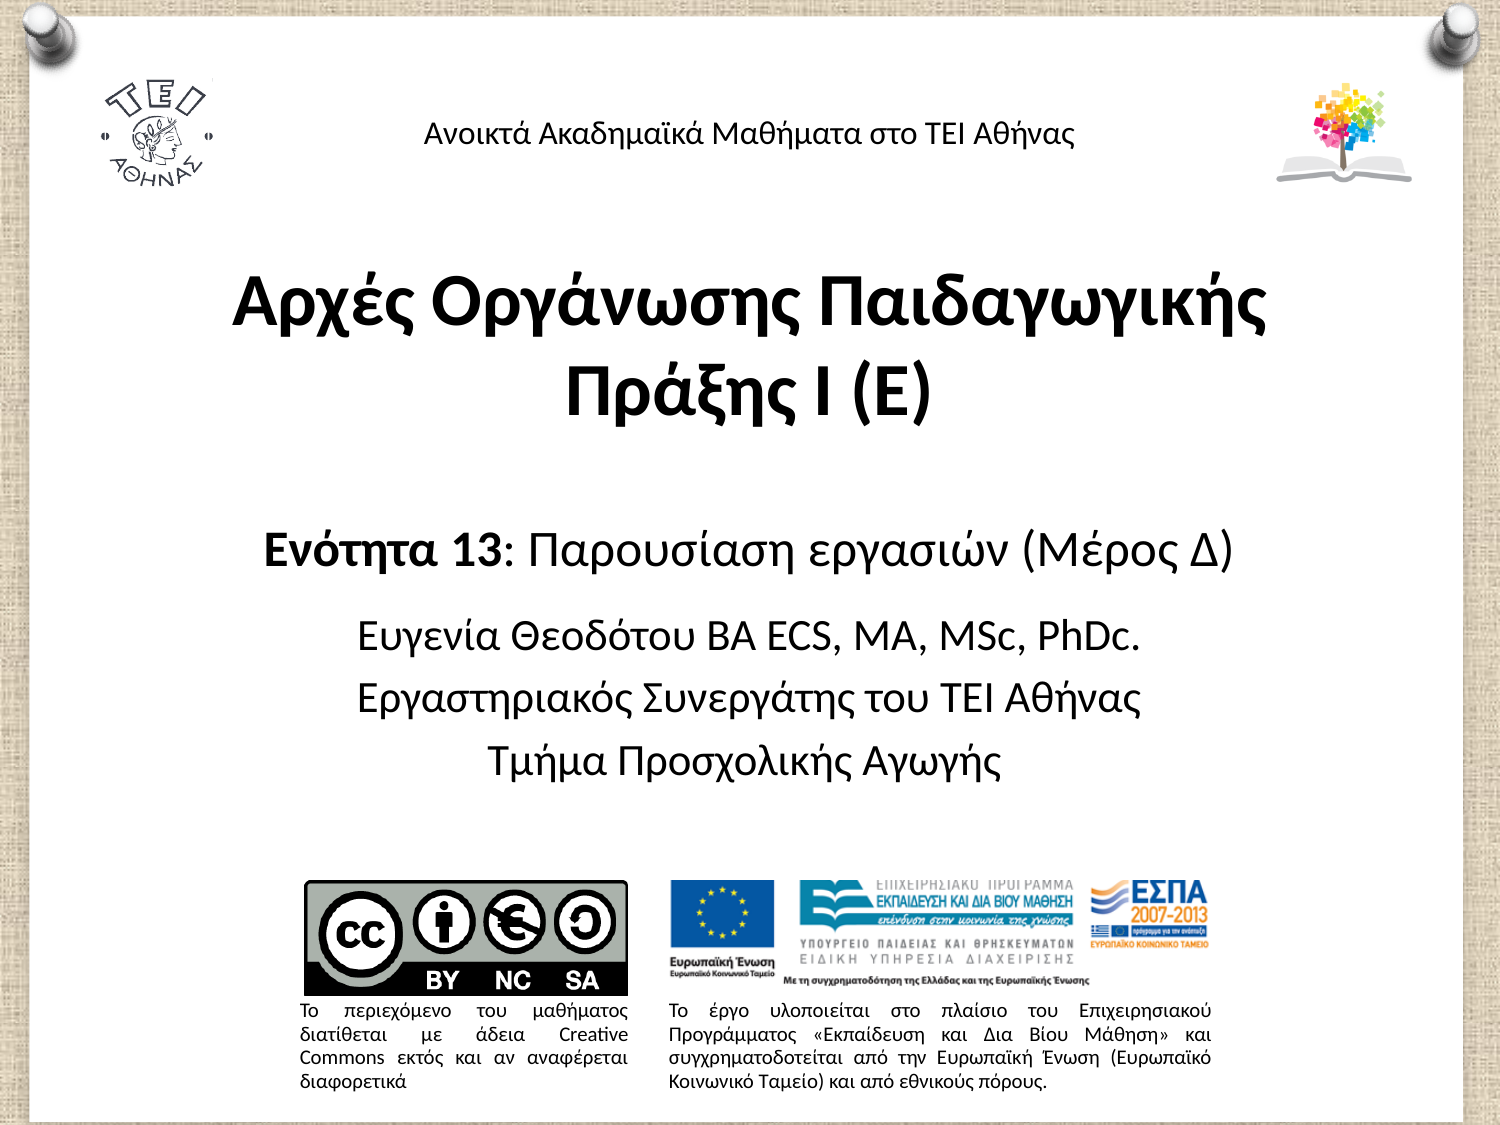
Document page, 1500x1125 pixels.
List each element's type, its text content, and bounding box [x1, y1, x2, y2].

picture [1273, 77, 1414, 185]
table_header Το έργο υλοποιείται στο πλαίσιο του Επιχειρησιακού Προγράμματος «Εκπαίδευση και Δια Βίου Μάθηση» και συγχρηματοδοτείται από την Ευρωπαϊκή Ένωση (Ευρωπαϊκό Κοινωνικό Ταμείο) και από εθνικούς πόρους. [640, 999, 1223, 1125]
text_box Ανοικτά Ακαδημαϊκά Μαθήματα στο ΤΕΙ Αθήνας [217, 103, 1268, 159]
picture [303, 880, 628, 996]
picture [663, 880, 1214, 996]
subtitle Ενότητα 13: Παρουσίαση εργασιών (Μέρος Δ) Ευγενία Θεοδότου BA ECS, MA, MSc, PhDc. Εργαστηριακός Συνεργάτης του ΤΕΙ Αθήνας Τμήμα Προσχολικής Αγωγής [224, 507, 1275, 796]
picture [0, 0, 1500, 1125]
title Αρχές Οργάνωσης Παιδαγωγικής Πράξης Ι (E) [112, 219, 1388, 461]
picture [100, 77, 213, 193]
table_header Το περιεχόμενο του μαθήματος διατίθεται με άδεια Creative Commons εκτός και αν αναφέρεται διαφορετικά [289, 999, 640, 1125]
